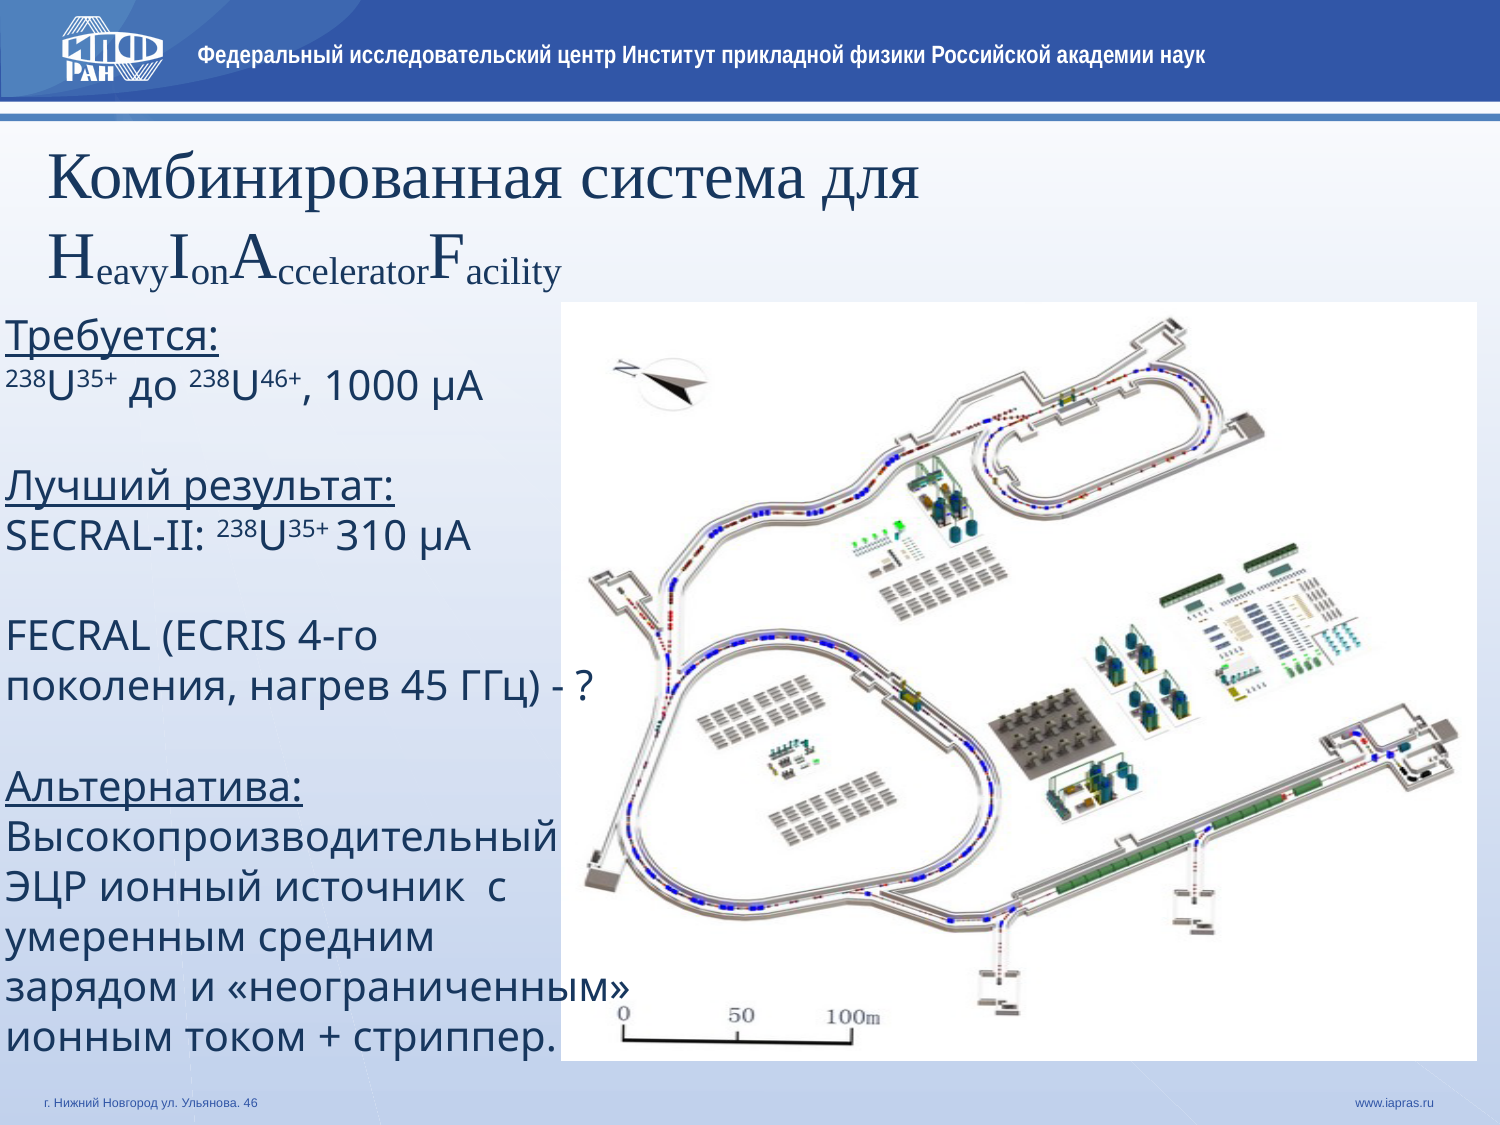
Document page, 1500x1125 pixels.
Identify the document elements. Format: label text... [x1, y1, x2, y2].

text_box Комбинированная система для HeavyIonAcceleratorFacility [33, 124, 937, 300]
picture [560, 302, 1477, 1062]
picture [53, 7, 172, 90]
text_box Требуется: 238U35+ до 238U46+, 1000 μА Лучший результат: SECRAL-II: 238U35+ 310 μА FECRAL (ECRIS 4-го поколения, нагрев 45 ГГц) - ? Альтернатива: Высокопроизводительный ЭЦР ионный источник с умеренным средним зарядом и «неограниченным» ионным током + стриппер. [0, 301, 562, 1067]
